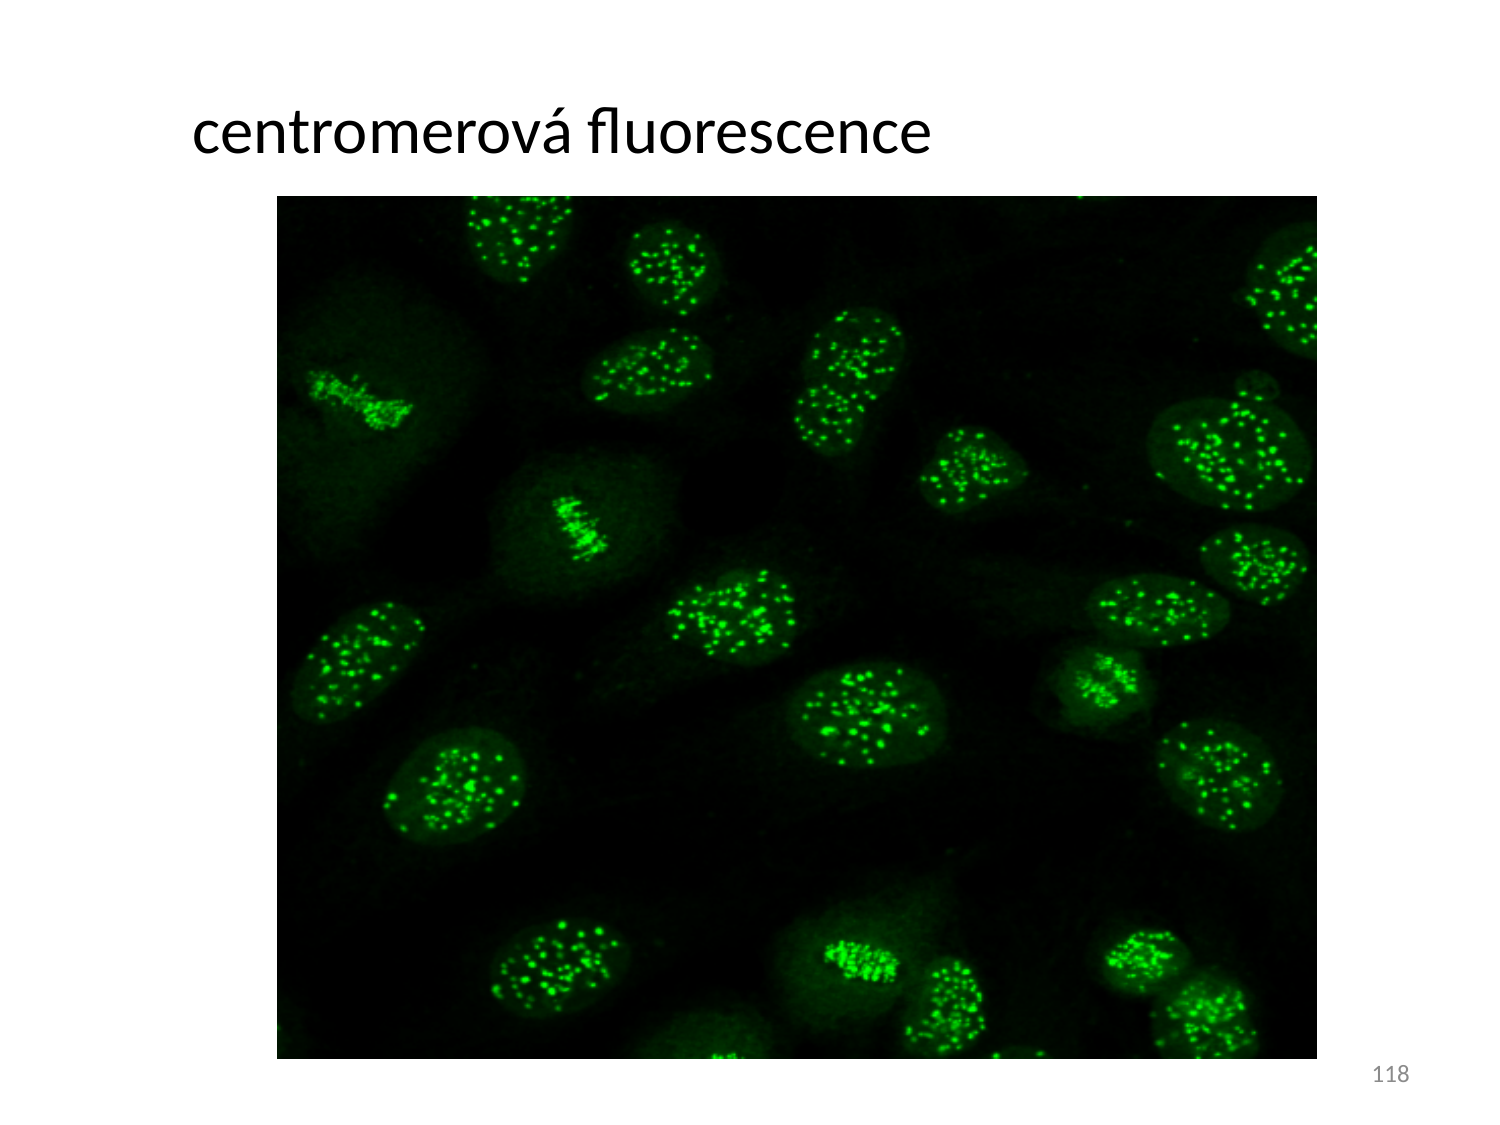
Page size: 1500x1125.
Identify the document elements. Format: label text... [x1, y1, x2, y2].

picture [277, 196, 1318, 1059]
slide_number 118 [1074, 1042, 1425, 1103]
text_box centromerová fluorescence [147, 0, 955, 175]
